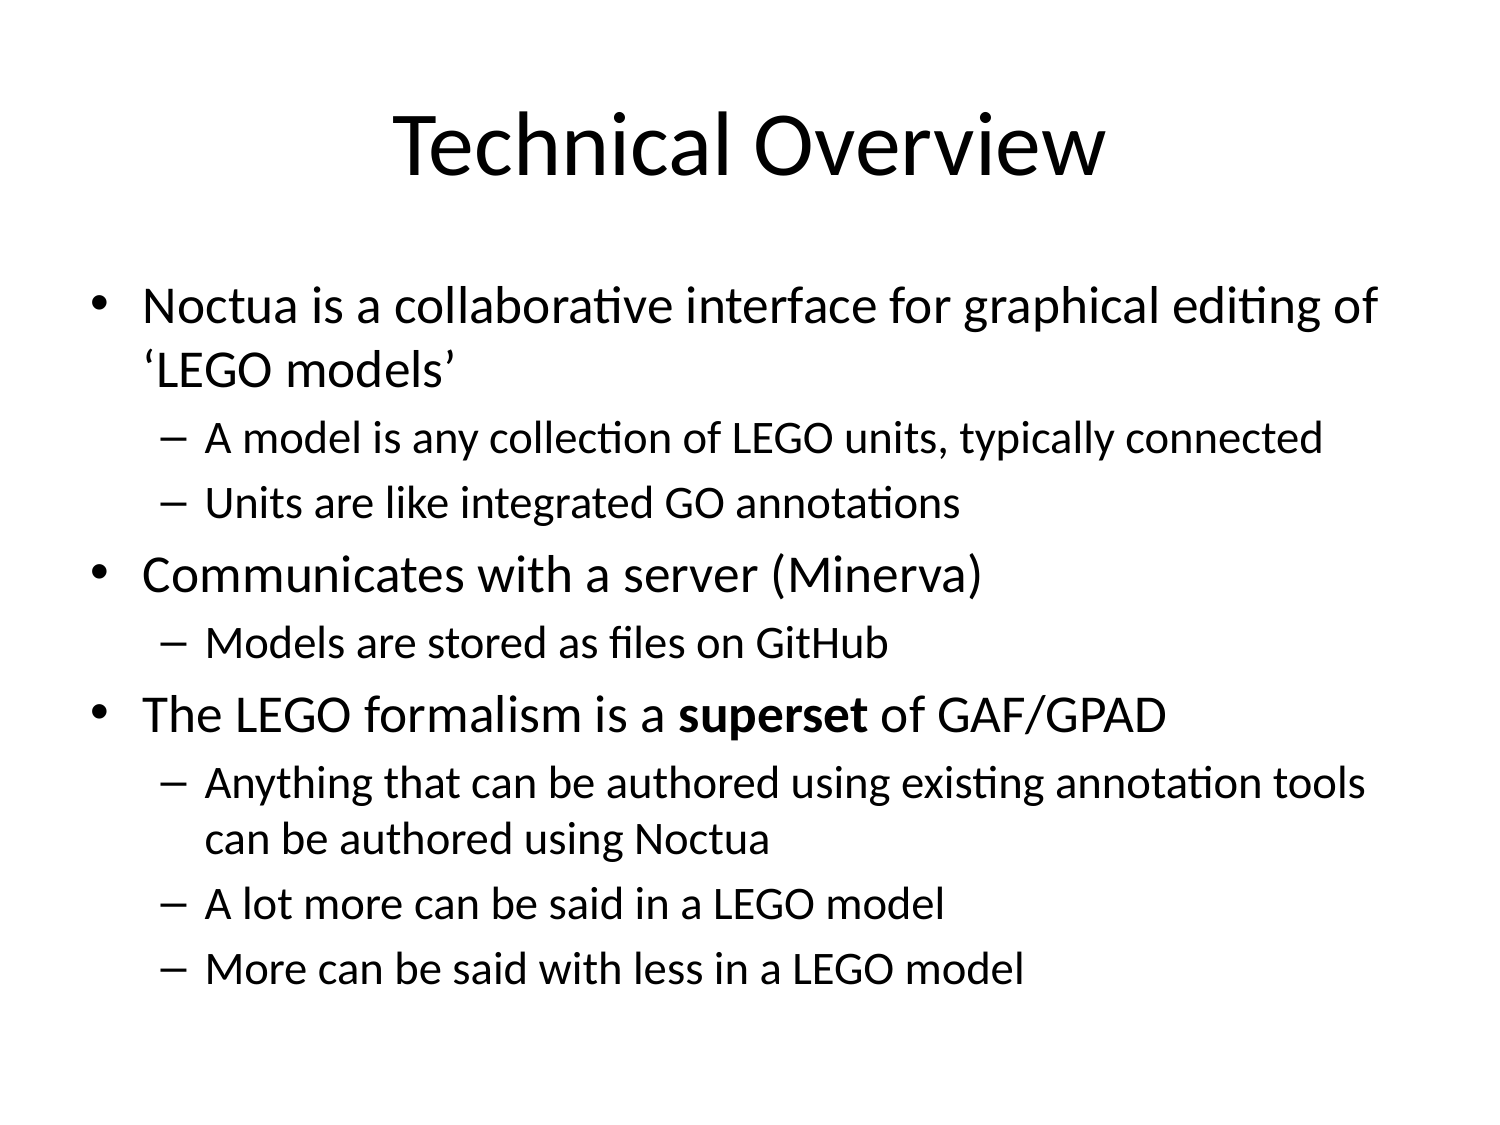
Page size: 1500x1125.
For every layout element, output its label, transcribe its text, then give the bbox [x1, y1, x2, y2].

title Technical Overview [75, 45, 1425, 233]
list Noctua is a collaborative interface for graphical editing of ‘LEGO models’ A model is any collection of LEGO units, typically connected Units are like integrated GO annotations Communicates with a server (Minerva) Models are stored as files on GitHub The LEGO formalism is a superset of GAF/GPAD Anything that can be authored using existing annotation tools can be authored using Noctua A lot more can be said in a LEGO model More can be said with less in a LEGO model [75, 262, 1425, 1005]
